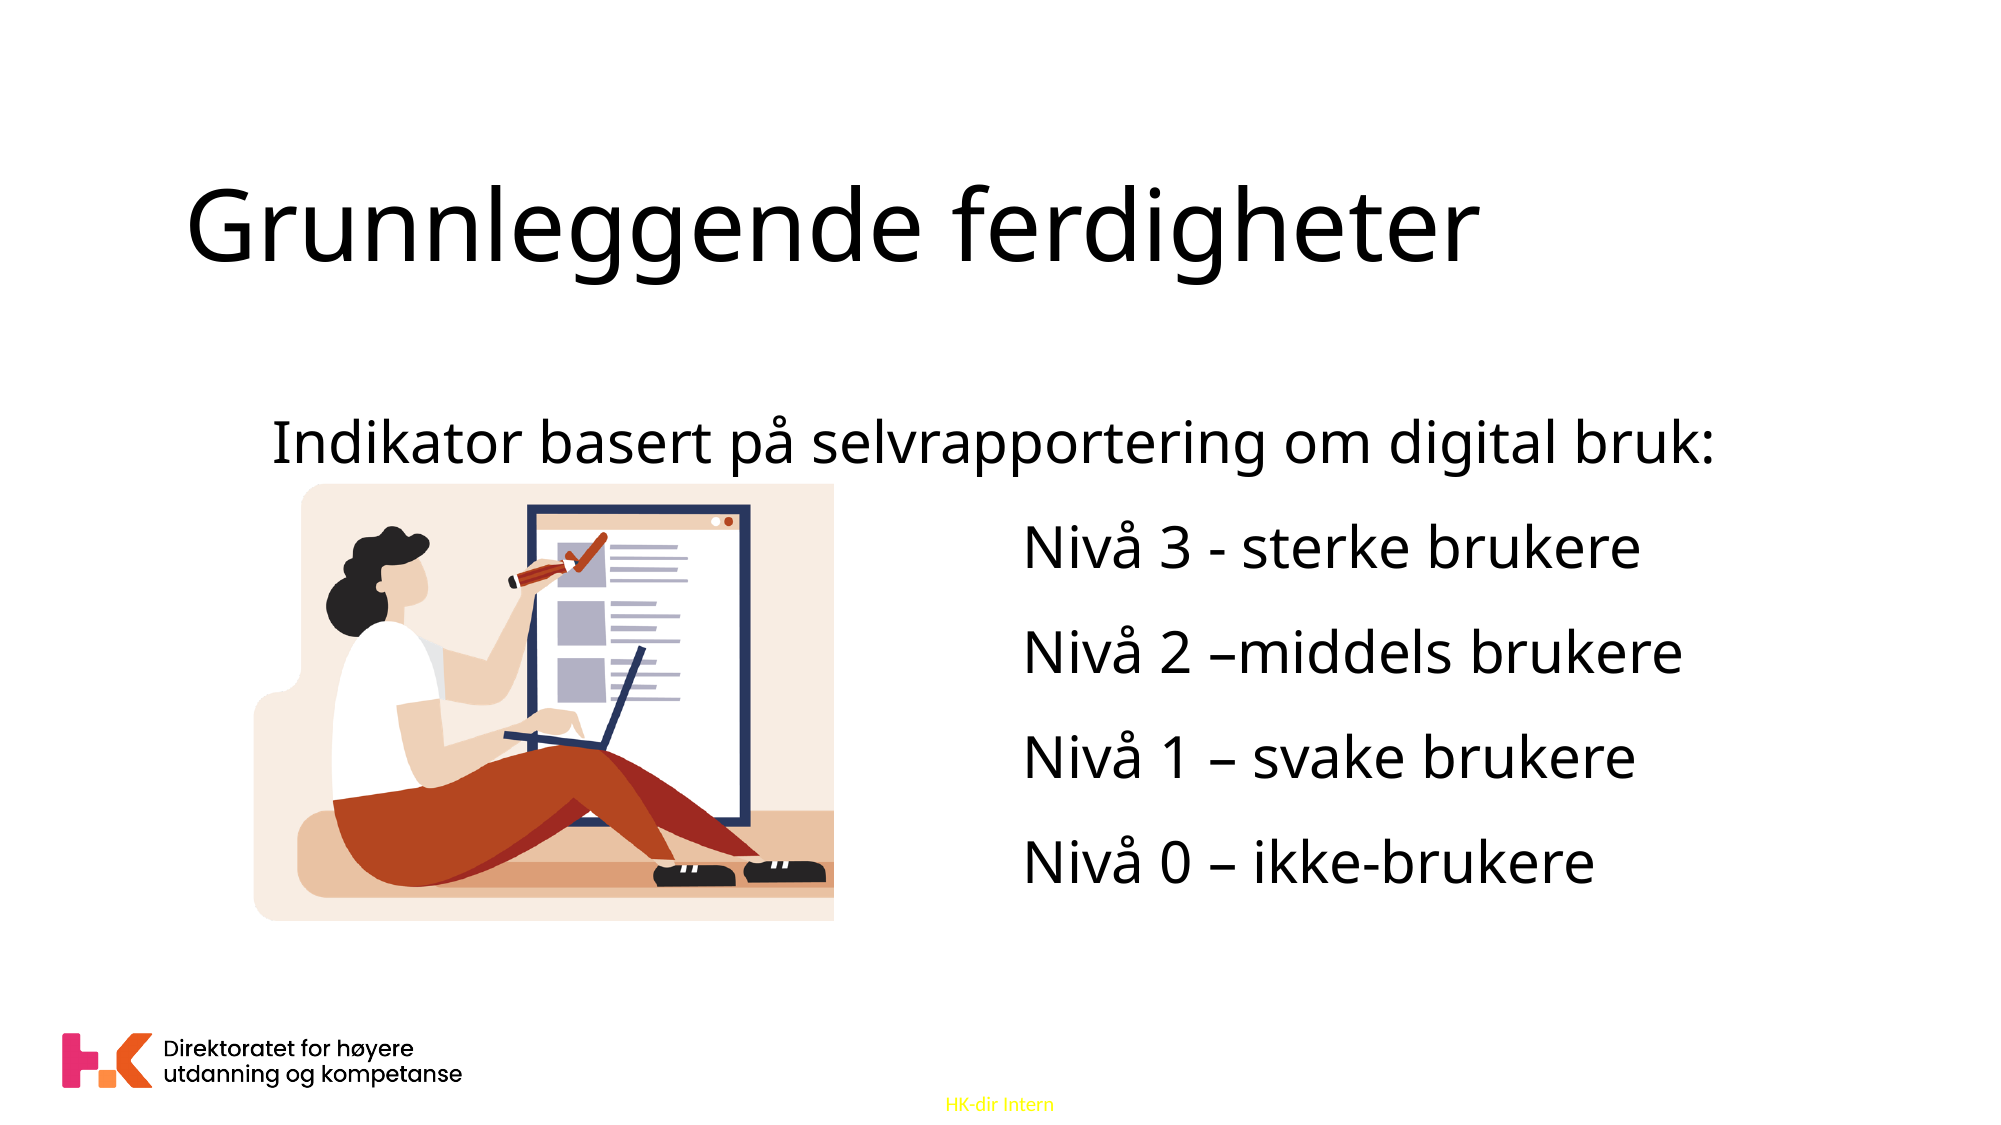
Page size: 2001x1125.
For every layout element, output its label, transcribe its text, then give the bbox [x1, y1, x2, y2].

picture [253, 454, 834, 921]
picture [62, 1033, 462, 1088]
text_box Indikator basert på selvrapportering om digital bruk: Nivå 3 - sterke brukere Nivå 2 –middels brukere Nivå 1 – svake brukere Nivå 0 – ikke-brukere [258, 362, 1844, 903]
title Grunnleggende ferdigheter [184, 148, 1881, 283]
